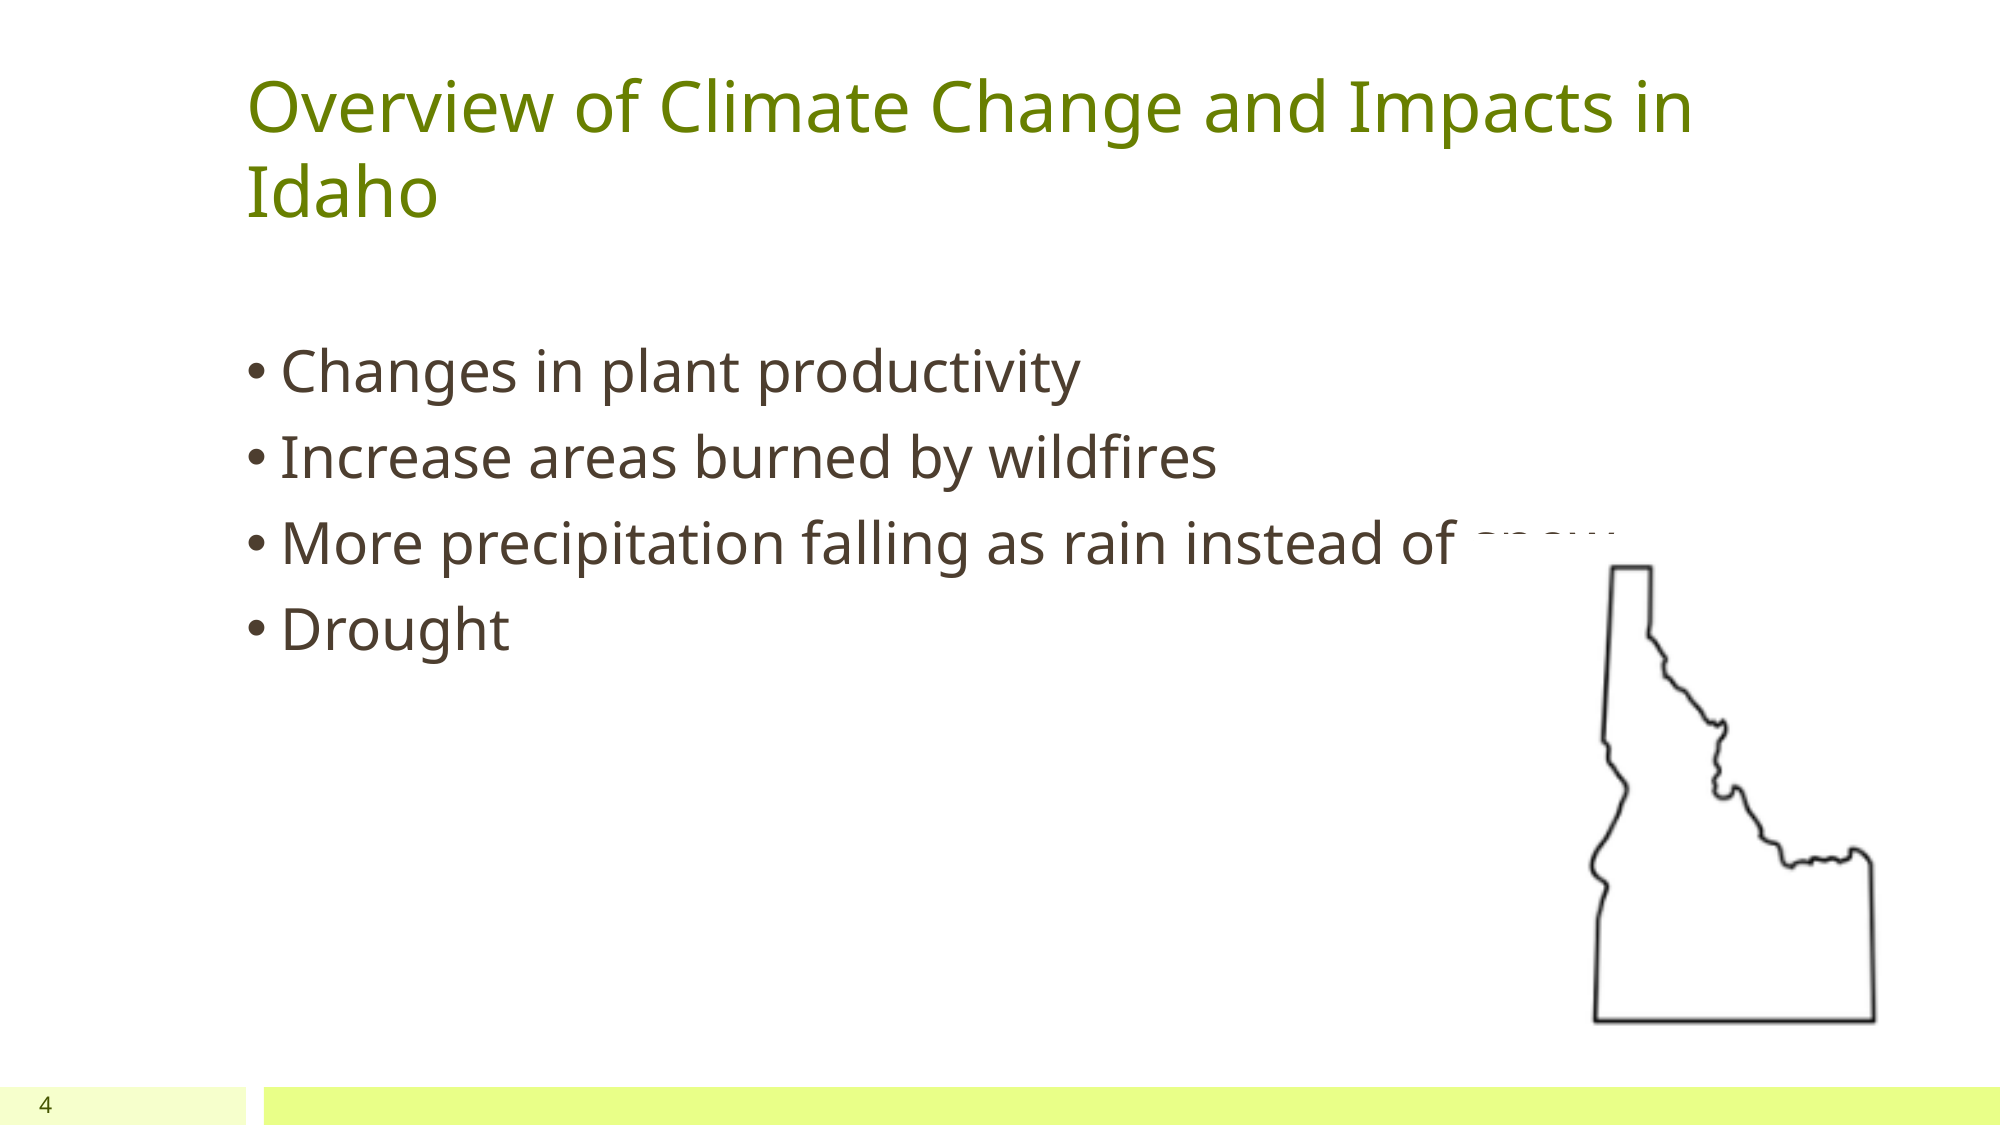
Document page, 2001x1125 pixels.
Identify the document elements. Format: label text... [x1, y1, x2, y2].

list Changes in plant productivity Increase areas burned by wildfires More precipitation falling as rain instead of snow Drought [231, 256, 1769, 682]
picture [1473, 534, 1986, 1063]
title Overview of Climate Change and Impacts in Idaho [231, 45, 1769, 240]
slide_number 4 [0, 1087, 68, 1125]
